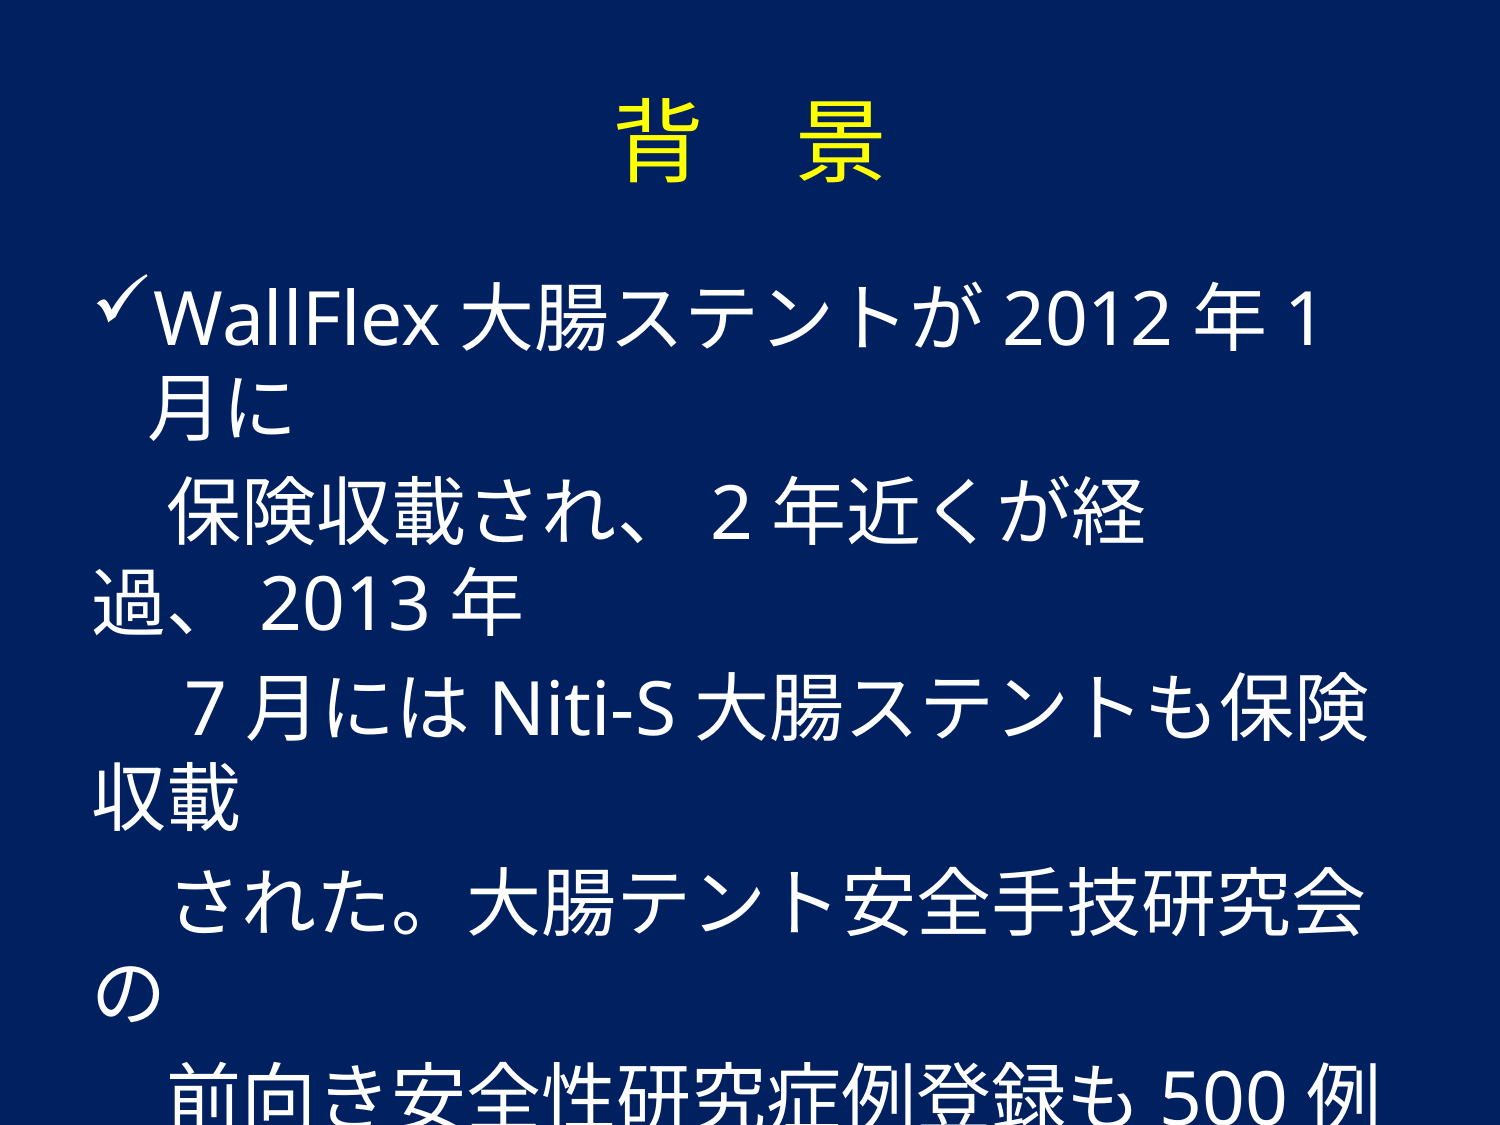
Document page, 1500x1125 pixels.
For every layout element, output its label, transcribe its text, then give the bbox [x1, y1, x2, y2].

list WallFlex大腸ステントが2012年1月に 保険収載され、2年近くが経過、2013年 7月にはNiti-S大腸ステントも保険収載 された。大腸テント安全手技研究会の 前向き安全性研究症例登録も500例を 超え、導入されている施設も増加して いる。 [76, 262, 1424, 1005]
title 背 景 [75, 45, 1425, 233]
